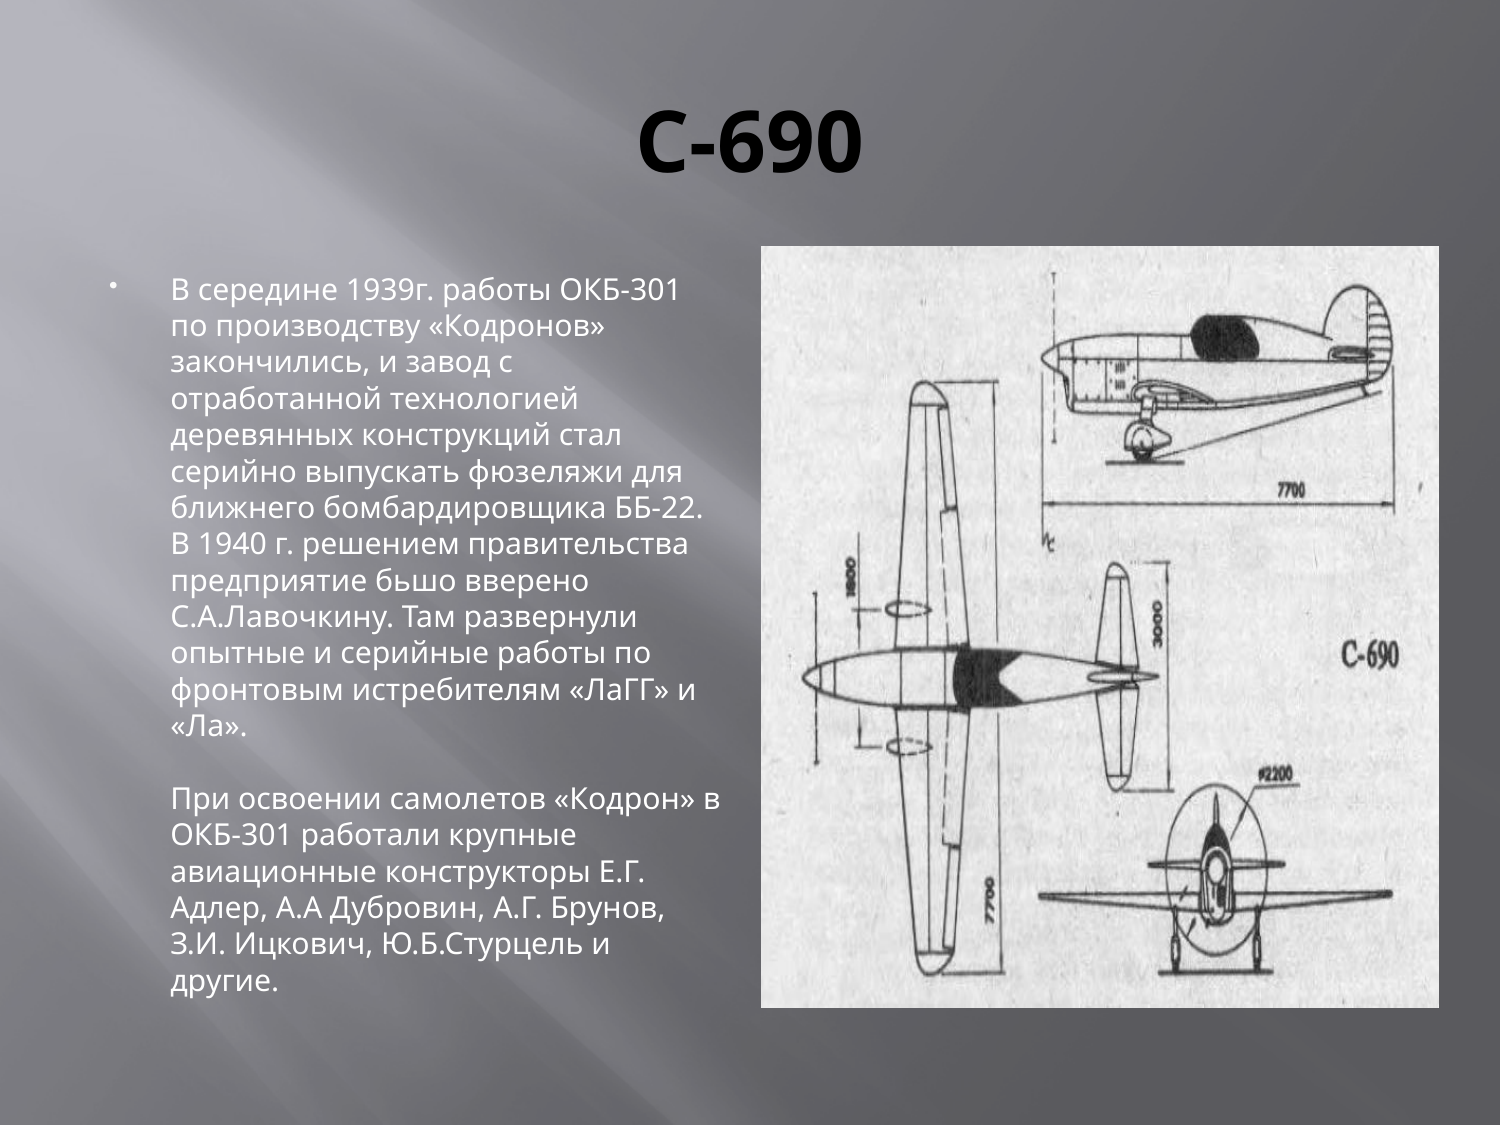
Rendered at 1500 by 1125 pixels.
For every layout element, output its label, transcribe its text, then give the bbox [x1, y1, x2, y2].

title С-690 [75, 45, 1425, 233]
picture [761, 245, 1439, 1009]
list В середине 1939г. работы ОКБ-301 по производству «Кодронов» закончились, и завод с отработанной технологией деревянных конструкций стал серийно выпускать фюзеляжи для ближнего бомбардировщика ББ-22. В 1940 г. решением правительства предприятие бьшо вверено С.А.Лавочкину. Там развернули опытные и серийные работы по фронтовым истребителям «ЛаГГ» и «Ла». При освоении самолетов «Кодрон» в ОКБ-301 работали крупные авиационные конструкторы Е.Г. Адлер, А.А Дубровин, А.Г. Брунов, З.И. Ицкович, Ю.Б.Стурцель и другие. [75, 262, 738, 1005]
